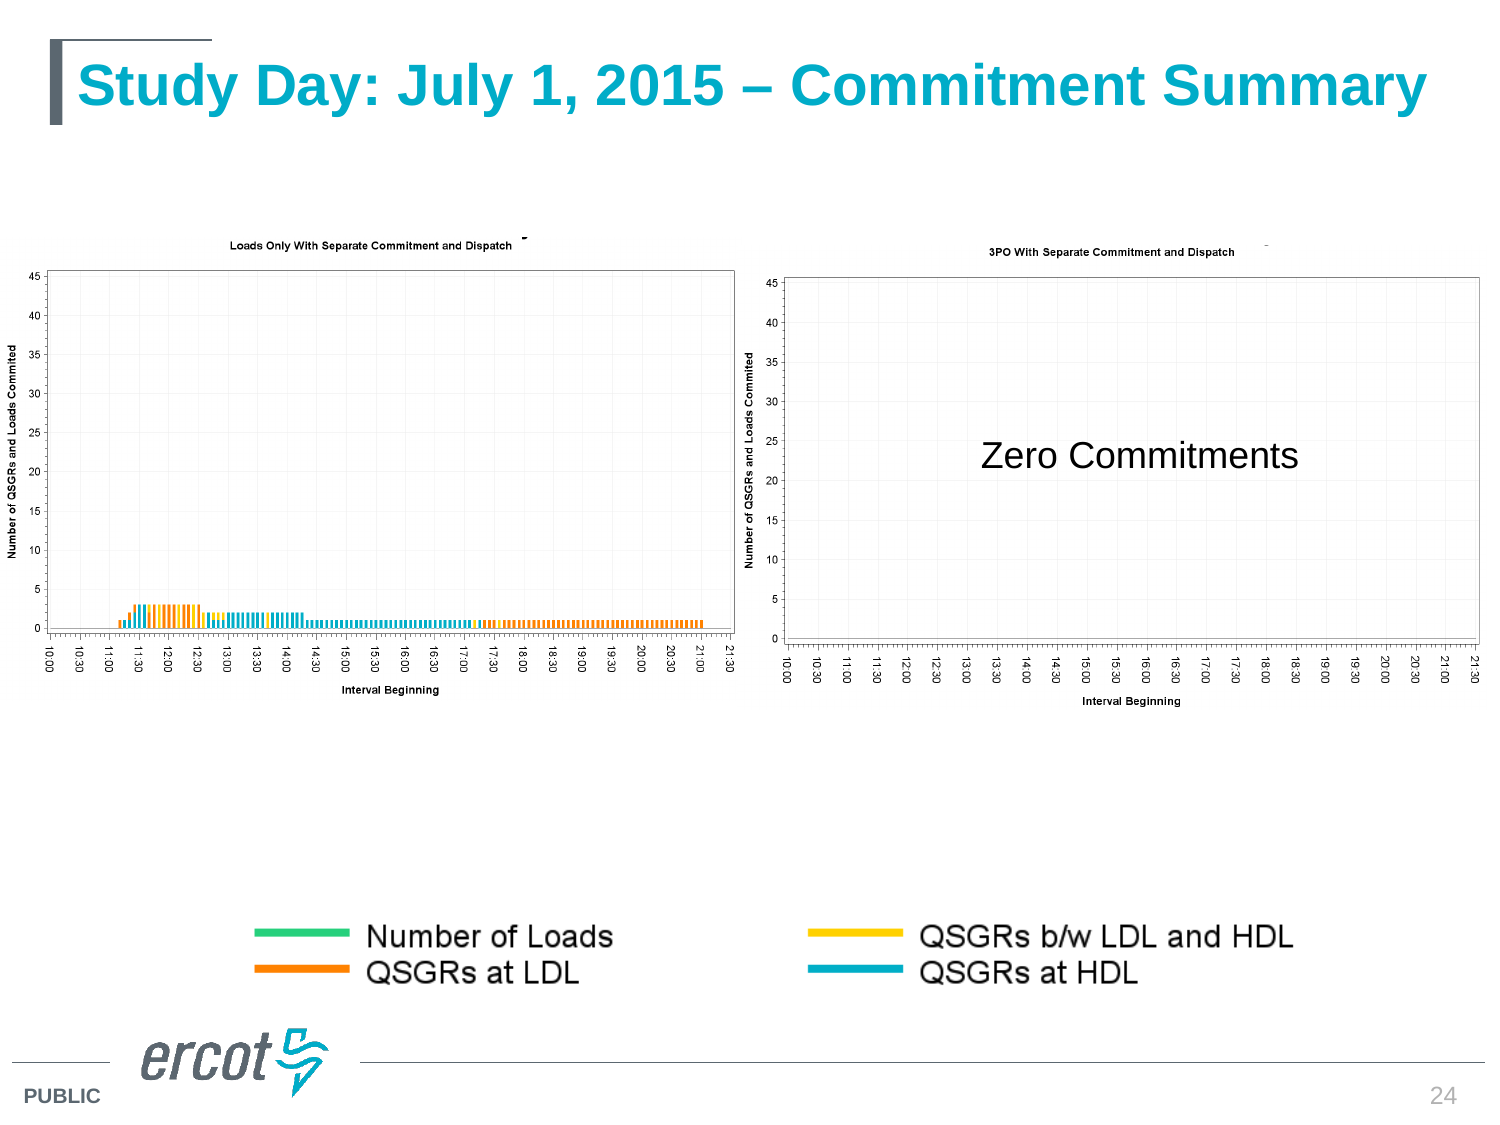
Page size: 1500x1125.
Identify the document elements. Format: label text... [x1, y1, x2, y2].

picture [137, 1024, 332, 1100]
slide_number 24 [1400, 1076, 1488, 1113]
picture [167, 912, 1372, 1001]
title Study Day: July 1, 2015 – Commitment Summary [62, 39, 1450, 125]
picture [0, 237, 1488, 710]
